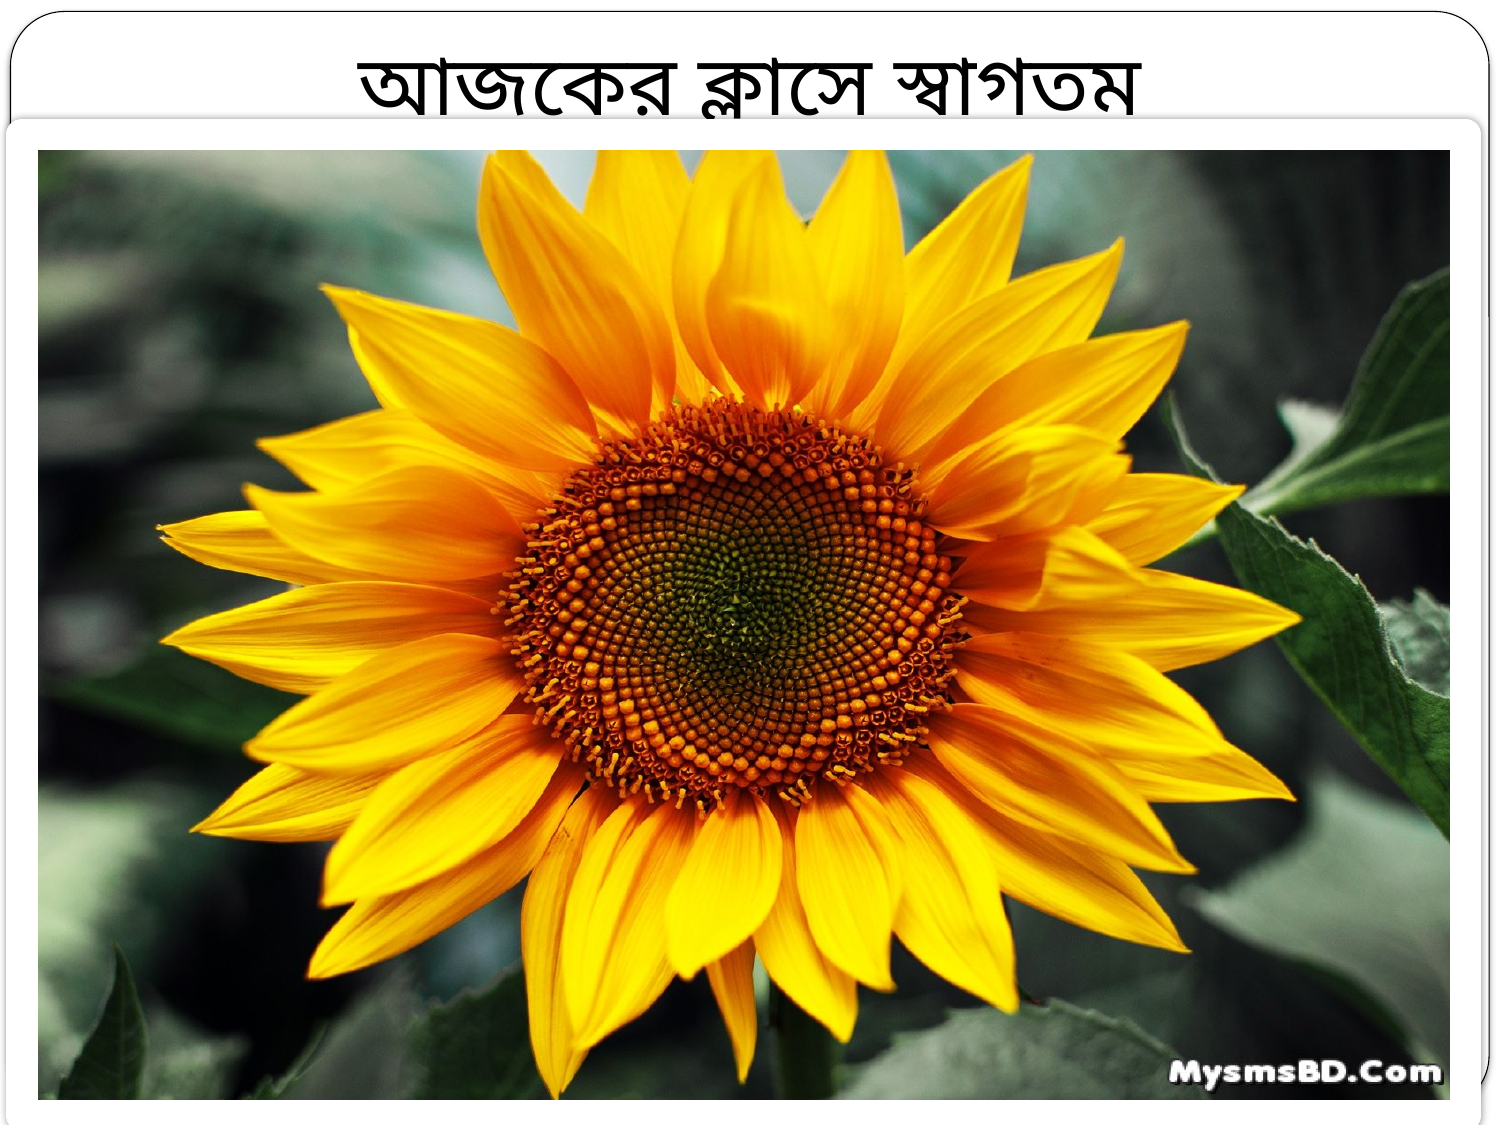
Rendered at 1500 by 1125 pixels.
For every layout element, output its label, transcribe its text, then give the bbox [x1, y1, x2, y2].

picture [37, 149, 1451, 1101]
text_box আজকের ক্লাসে স্বাগতম [37, 24, 1463, 113]
